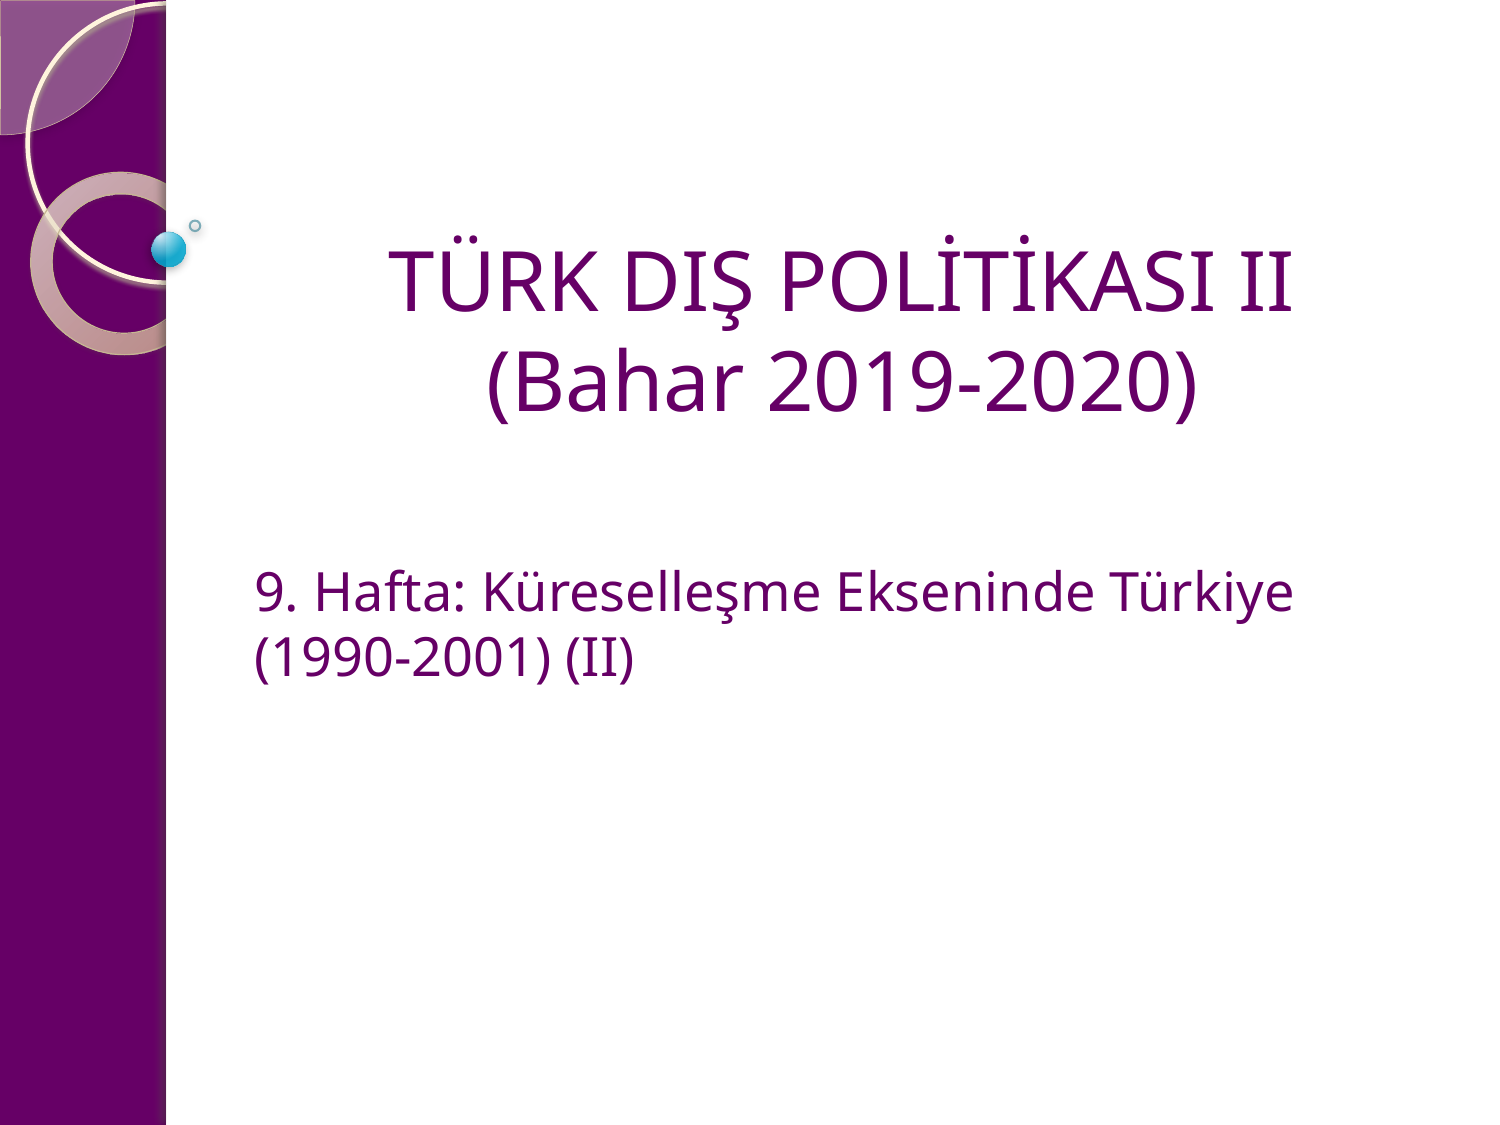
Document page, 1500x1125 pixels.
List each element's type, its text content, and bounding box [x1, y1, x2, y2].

subtitle 9. Hafta: Küreselleşme Ekseninde Türkiye (1990-2001) (II) [234, 401, 1450, 733]
title TÜRK DIŞ POLİTİKASI II (Bahar 2019-2020) [234, 59, 1450, 401]
